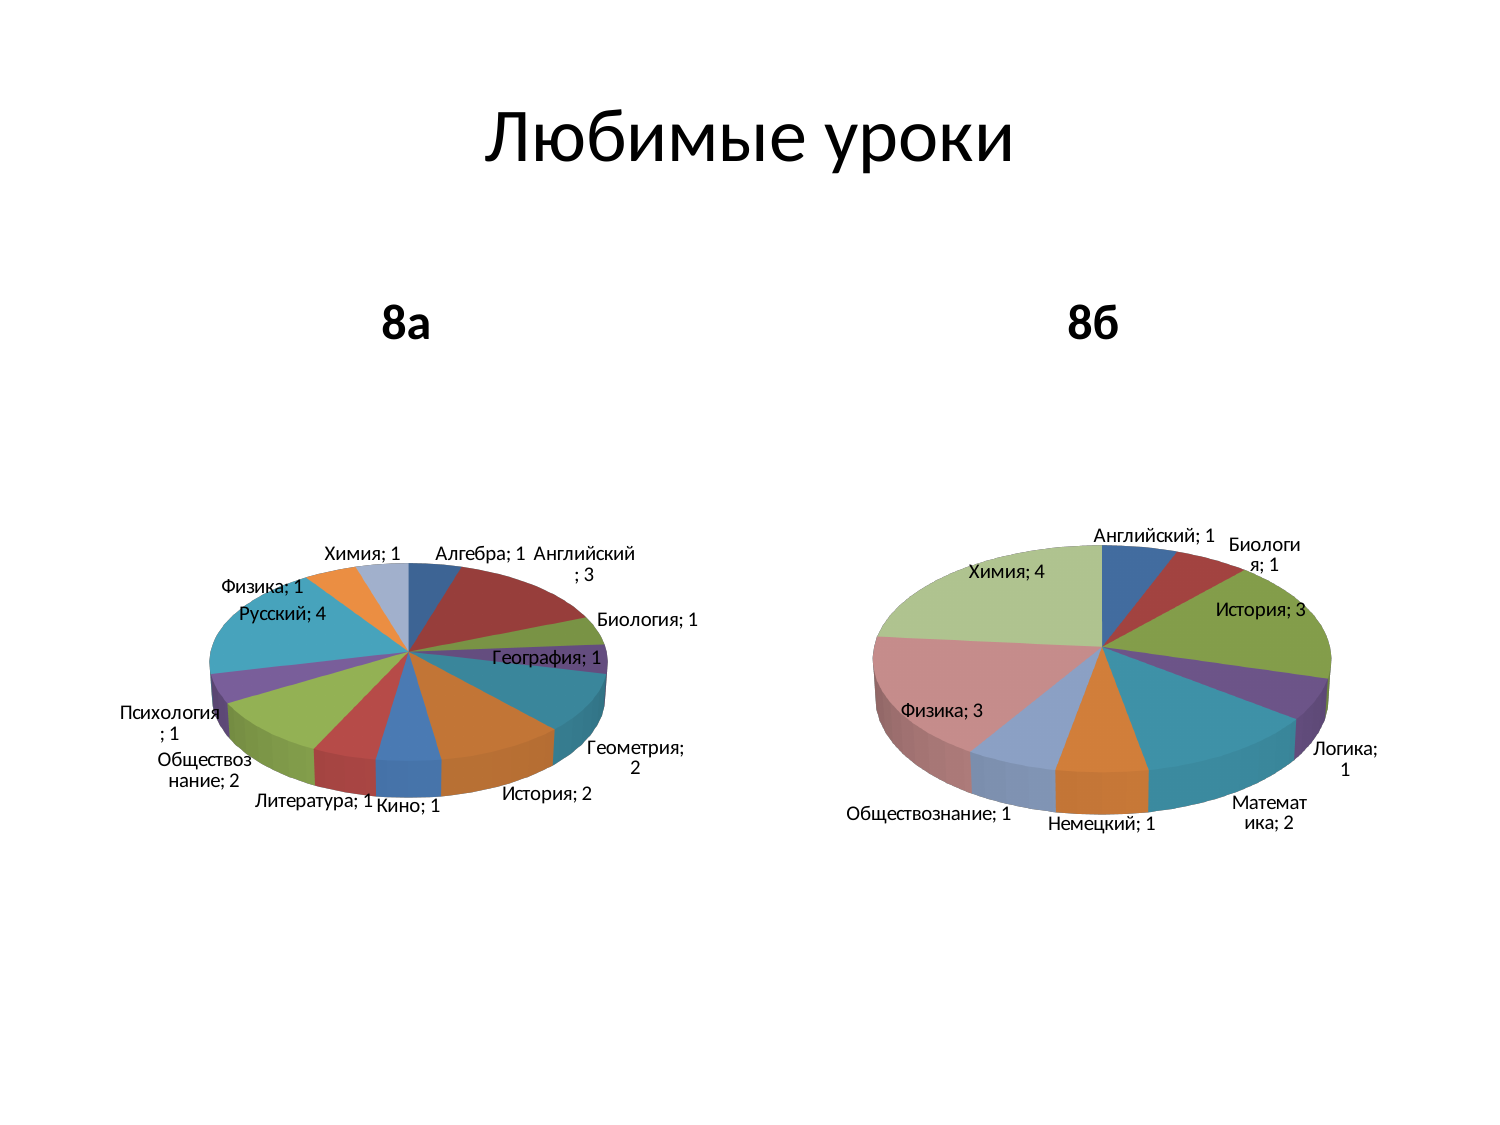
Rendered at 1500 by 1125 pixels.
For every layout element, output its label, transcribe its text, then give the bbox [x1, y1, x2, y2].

list 8б [761, 251, 1425, 356]
chart [761, 356, 1426, 1006]
title Любимые уроки [75, 78, 1425, 185]
chart [74, 356, 738, 1006]
list 8а [75, 251, 738, 356]
